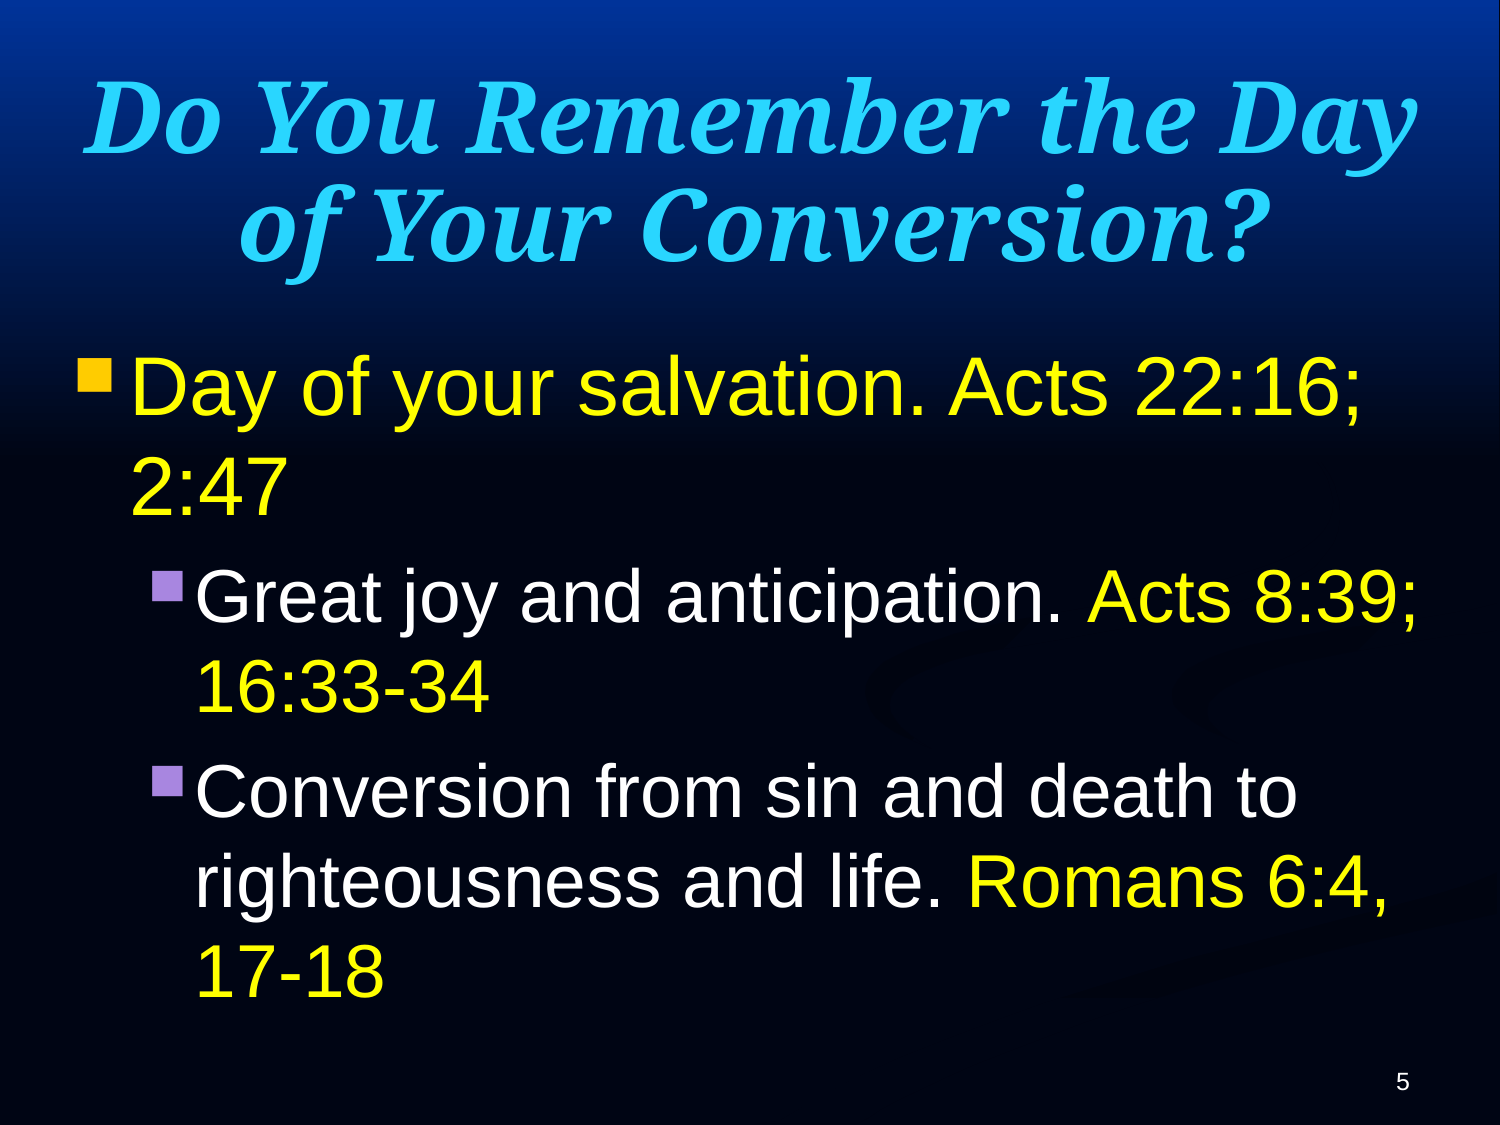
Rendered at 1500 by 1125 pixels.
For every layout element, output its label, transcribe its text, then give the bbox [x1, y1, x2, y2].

title Do You Remember the Day of Your Conversion? [31, 59, 1476, 291]
slide_number 5 [1074, 1024, 1426, 1104]
list Day of your salvation. Acts 22:16; 2:47 Great joy and anticipation. Acts 8:39; 16:33-34 Conversion from sin and death to righteousness and life. Romans 6:4, 17-18 [57, 324, 1446, 1021]
